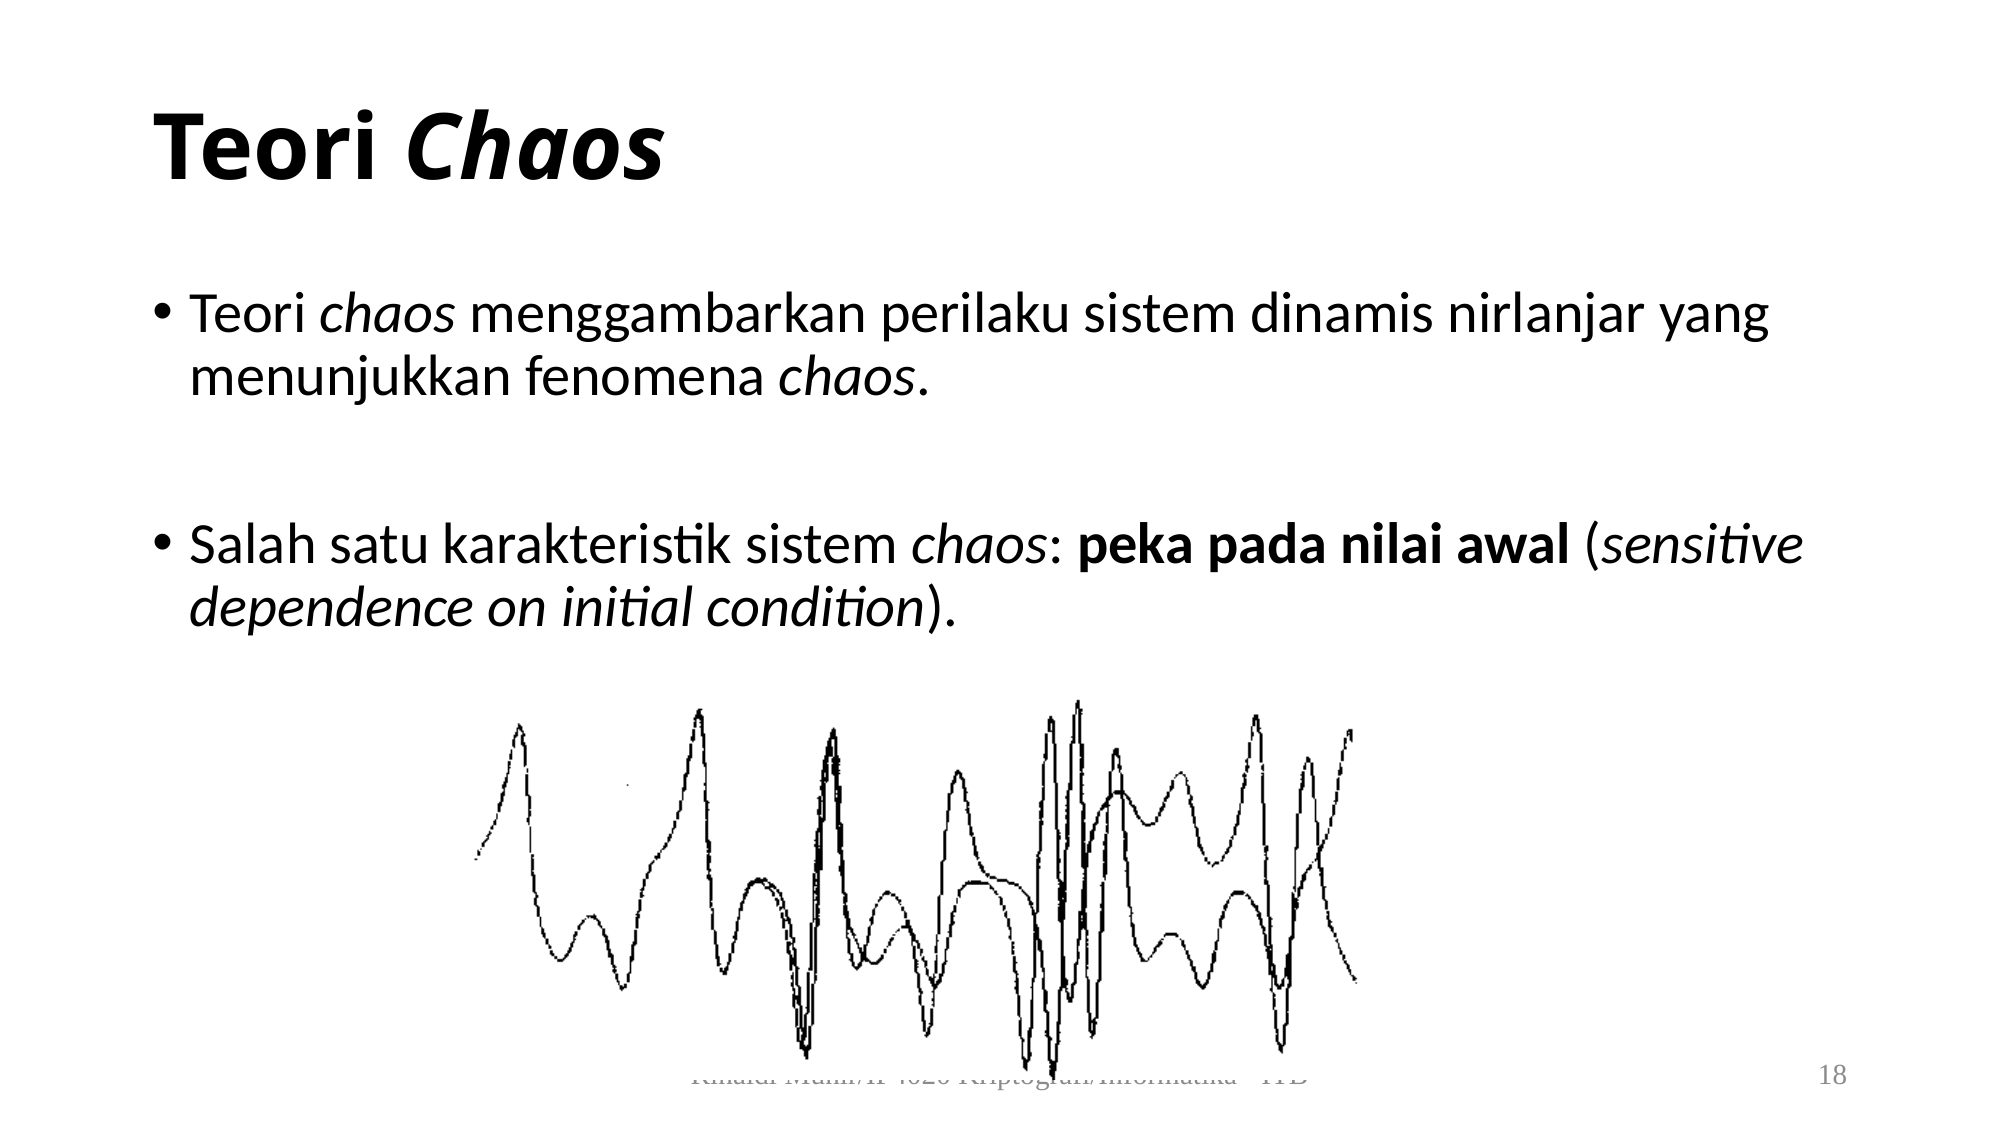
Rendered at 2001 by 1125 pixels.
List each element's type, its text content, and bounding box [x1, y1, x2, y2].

footer Rinaldi Munir/IF4020 Kriptografi/Informatika - ITB [662, 1080, 1338, 1103]
list Teori chaos menggambarkan perilaku sistem dinamis nirlanjar yang menunjukkan fenomena chaos. Salah satu karakteristik sistem chaos: peka pada nilai awal (sensitive dependence on initial condition). [137, 275, 1848, 1058]
picture [449, 674, 1375, 1080]
slide_number 18 [1412, 1042, 1863, 1103]
title Teori Chaos [137, 92, 1352, 208]
